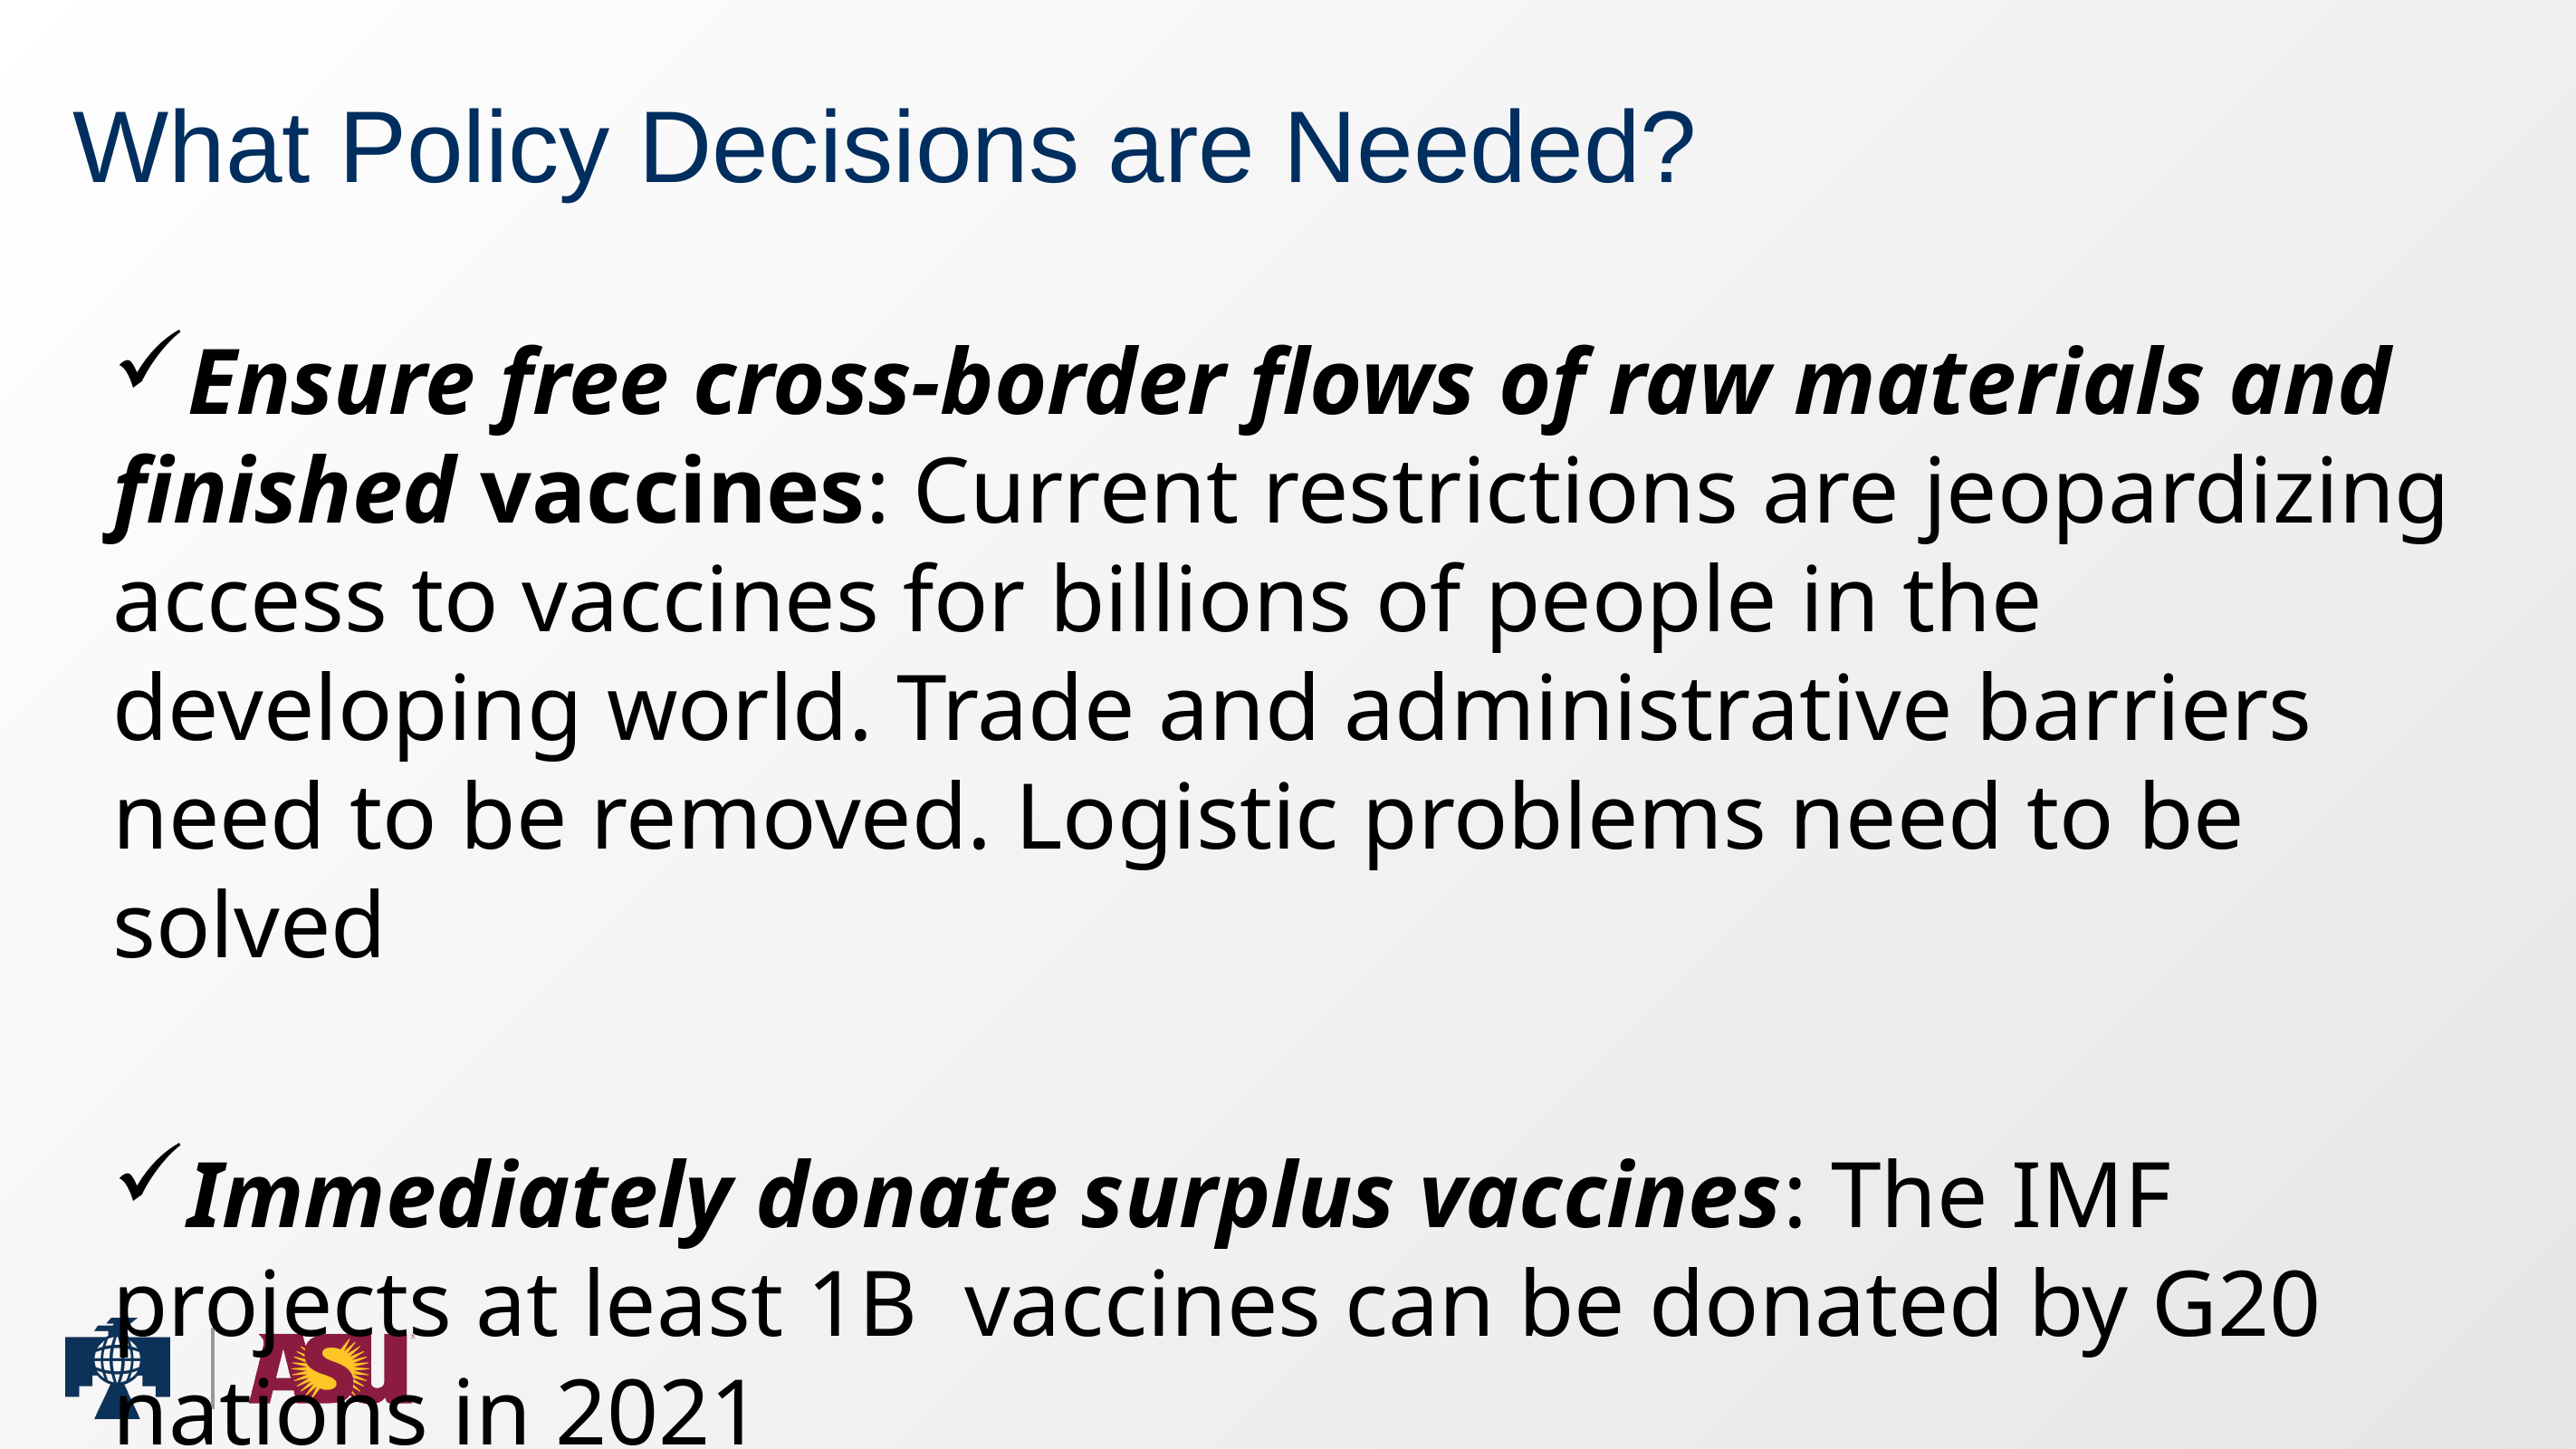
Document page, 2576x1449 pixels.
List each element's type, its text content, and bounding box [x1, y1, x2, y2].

picture [65, 1318, 170, 1419]
picture [214, 1393, 451, 1438]
title What Policy Decisions are Needed? [65, 0, 2511, 283]
list Ensure free cross-border flows of raw materials and finished vaccines: Current restrictions are jeopardizing access to vaccines for billions of people in the developing world. Trade and administrative barriers need to be removed. Logistic problems need to be solved Immediately donate surplus vaccines: The IMF projects at least 1B vaccines can be donated by G20 nations in 2021 [72, 323, 2511, 1393]
